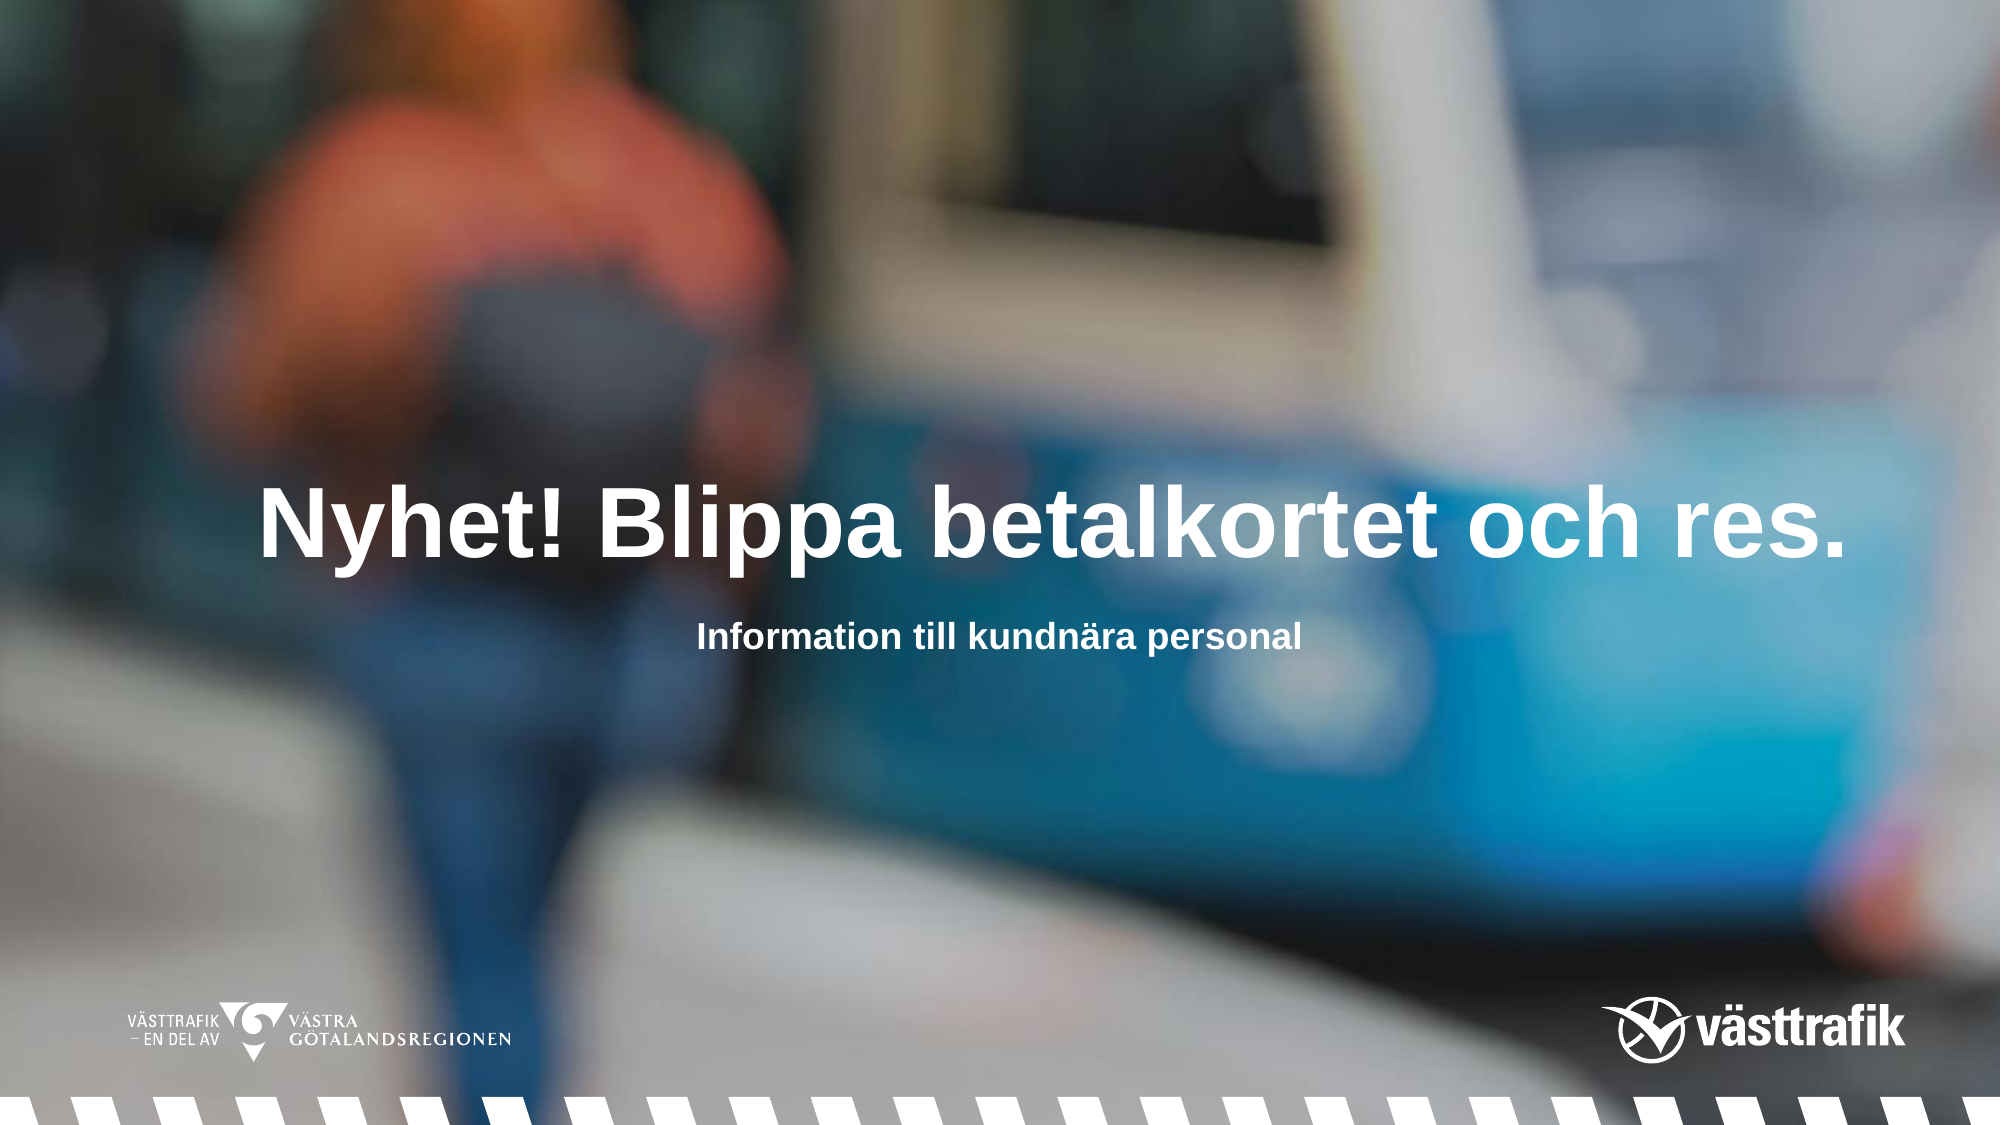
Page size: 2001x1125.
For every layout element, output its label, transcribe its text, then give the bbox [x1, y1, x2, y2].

picture [0, 0, 2000, 1125]
title Nyhet! Blippa betalkortet och res. [249, 187, 1859, 580]
subtitle Information till kundnära personal [249, 617, 1750, 858]
